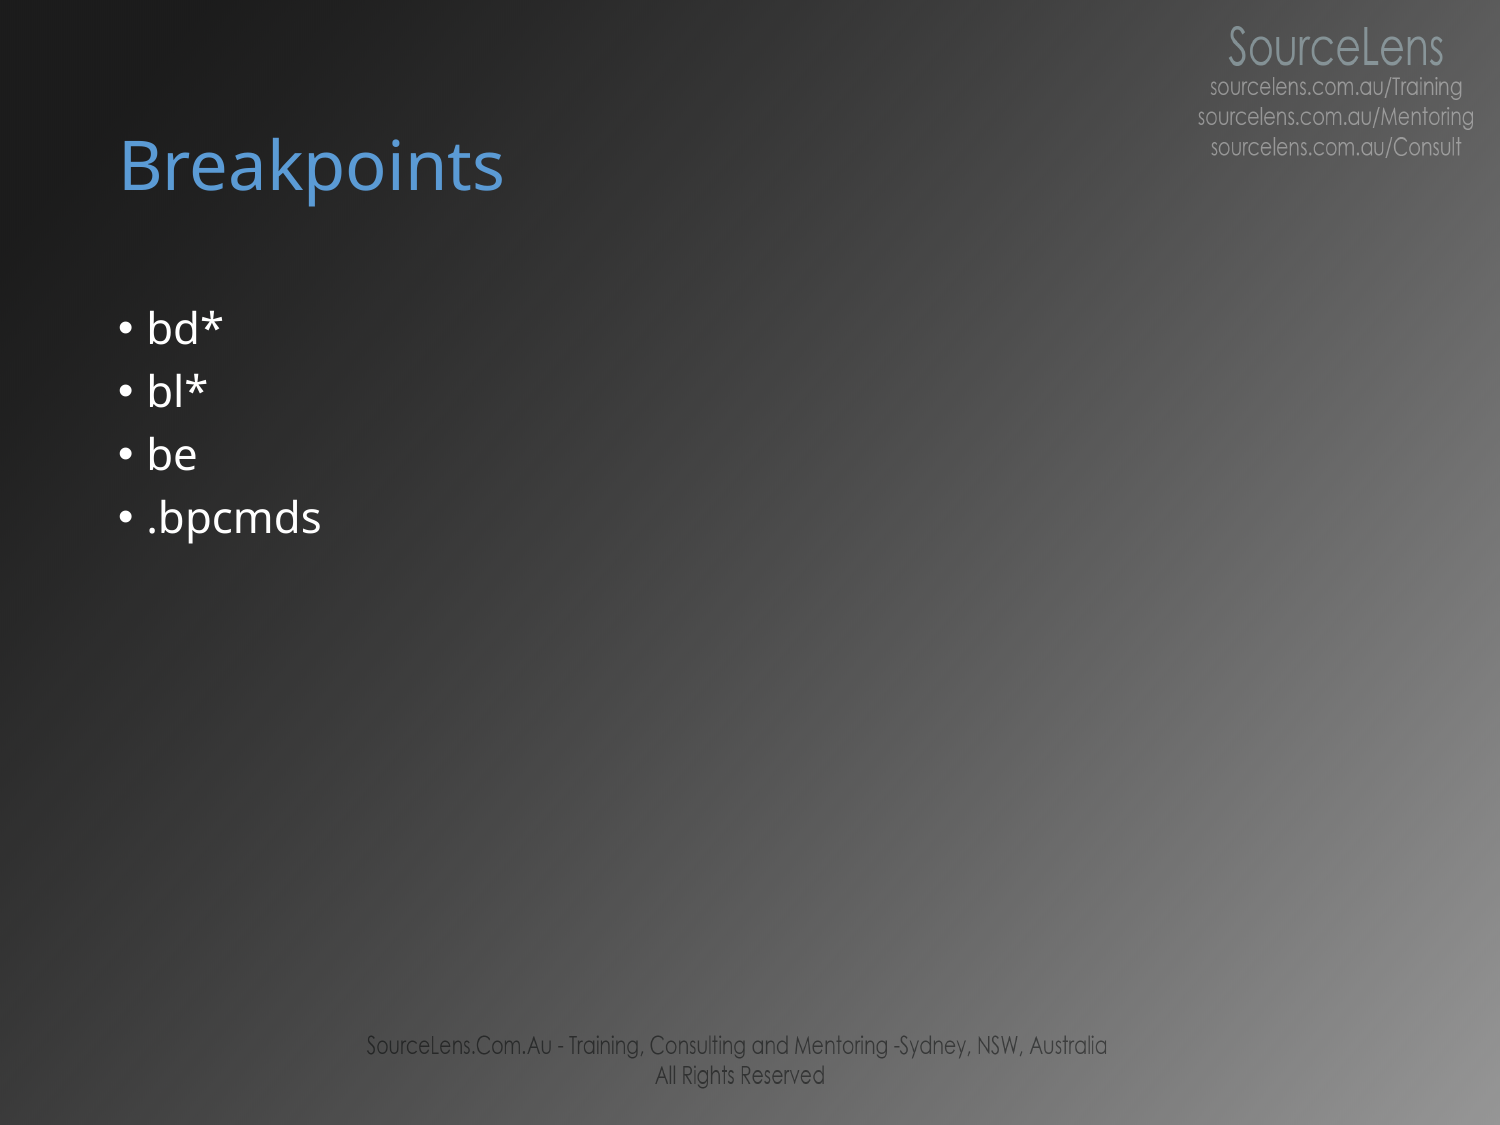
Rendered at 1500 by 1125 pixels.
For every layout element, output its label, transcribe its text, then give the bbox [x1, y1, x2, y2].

picture [0, 0, 1500, 1125]
title Breakpoints [103, 59, 1397, 278]
list bd* bl* be .bpcmds [103, 299, 1397, 1014]
